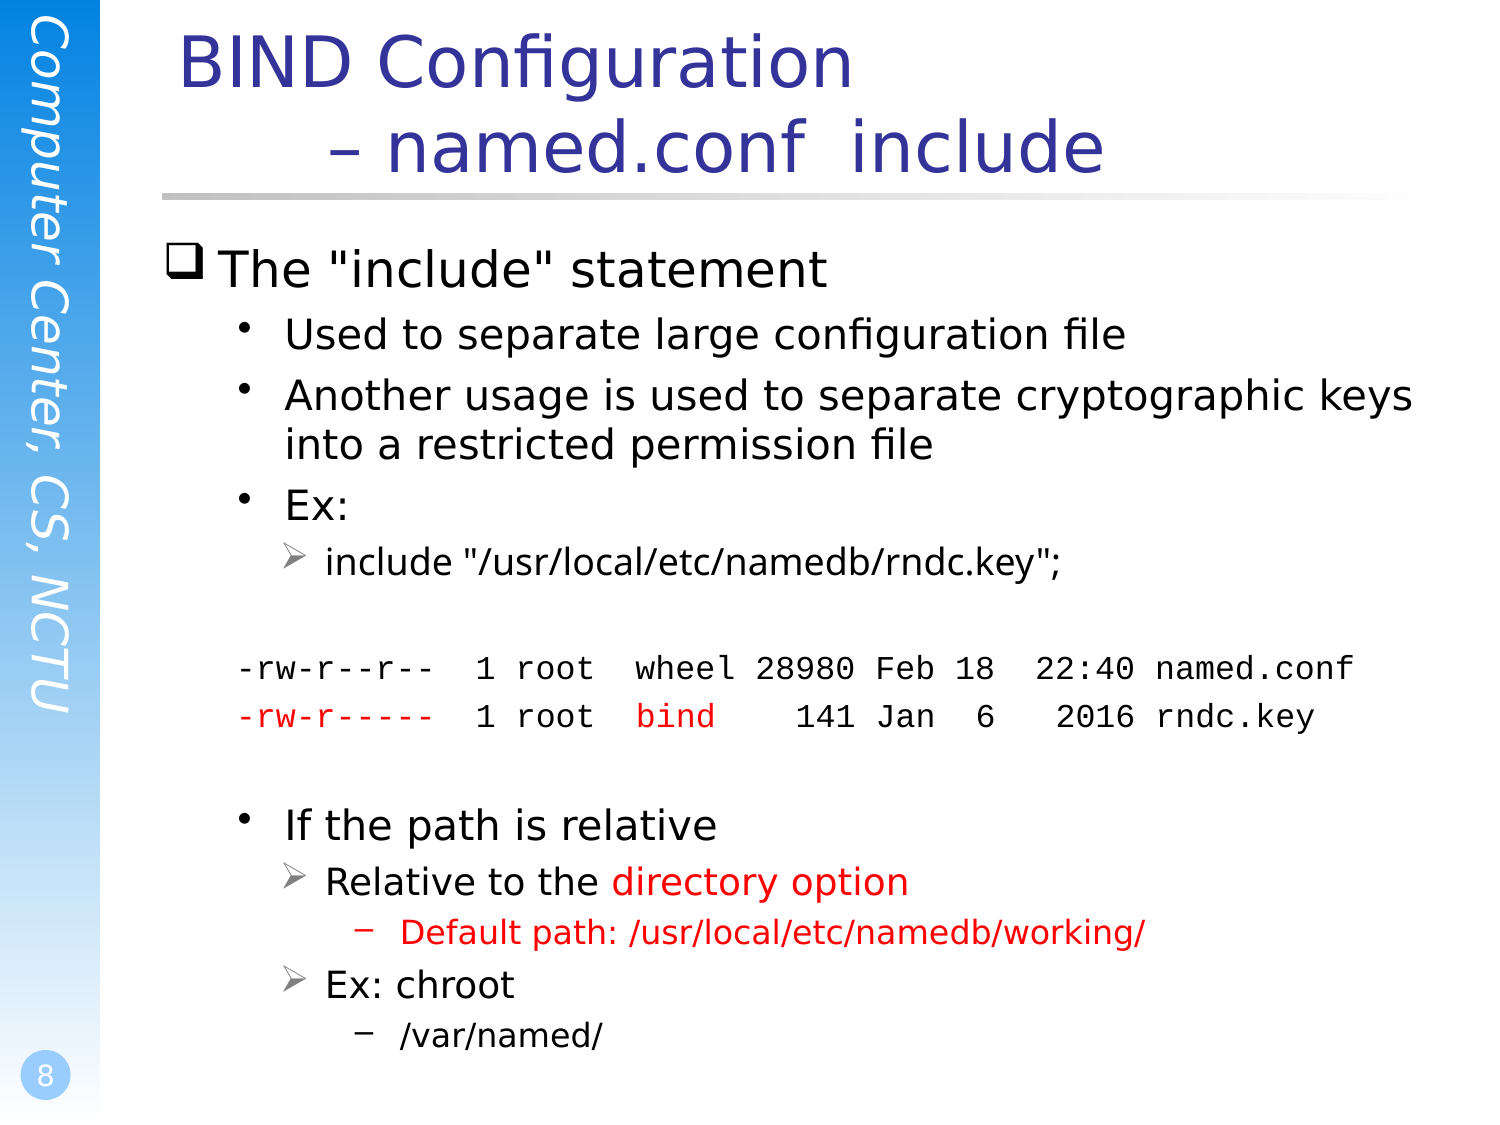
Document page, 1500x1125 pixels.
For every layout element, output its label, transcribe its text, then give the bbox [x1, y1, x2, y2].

list The "include" statement Used to separate large configuration file Another usage is used to separate cryptographic keys into a restricted permission file Ex: include "/usr/local/etc/namedb/rndc.key"; -rw-r--r-- 1 root wheel 28980 Feb 18 22:40 named.conf -rw-r----- 1 root bind 141 Jan 6 2016 rndc.key If the path is relative Relative to the directory option Default path: /usr/local/etc/namedb/working/ Ex: chroot /var/named/ [162, 237, 1438, 1083]
title BIND Configuration – named.conf include [162, 18, 1438, 185]
